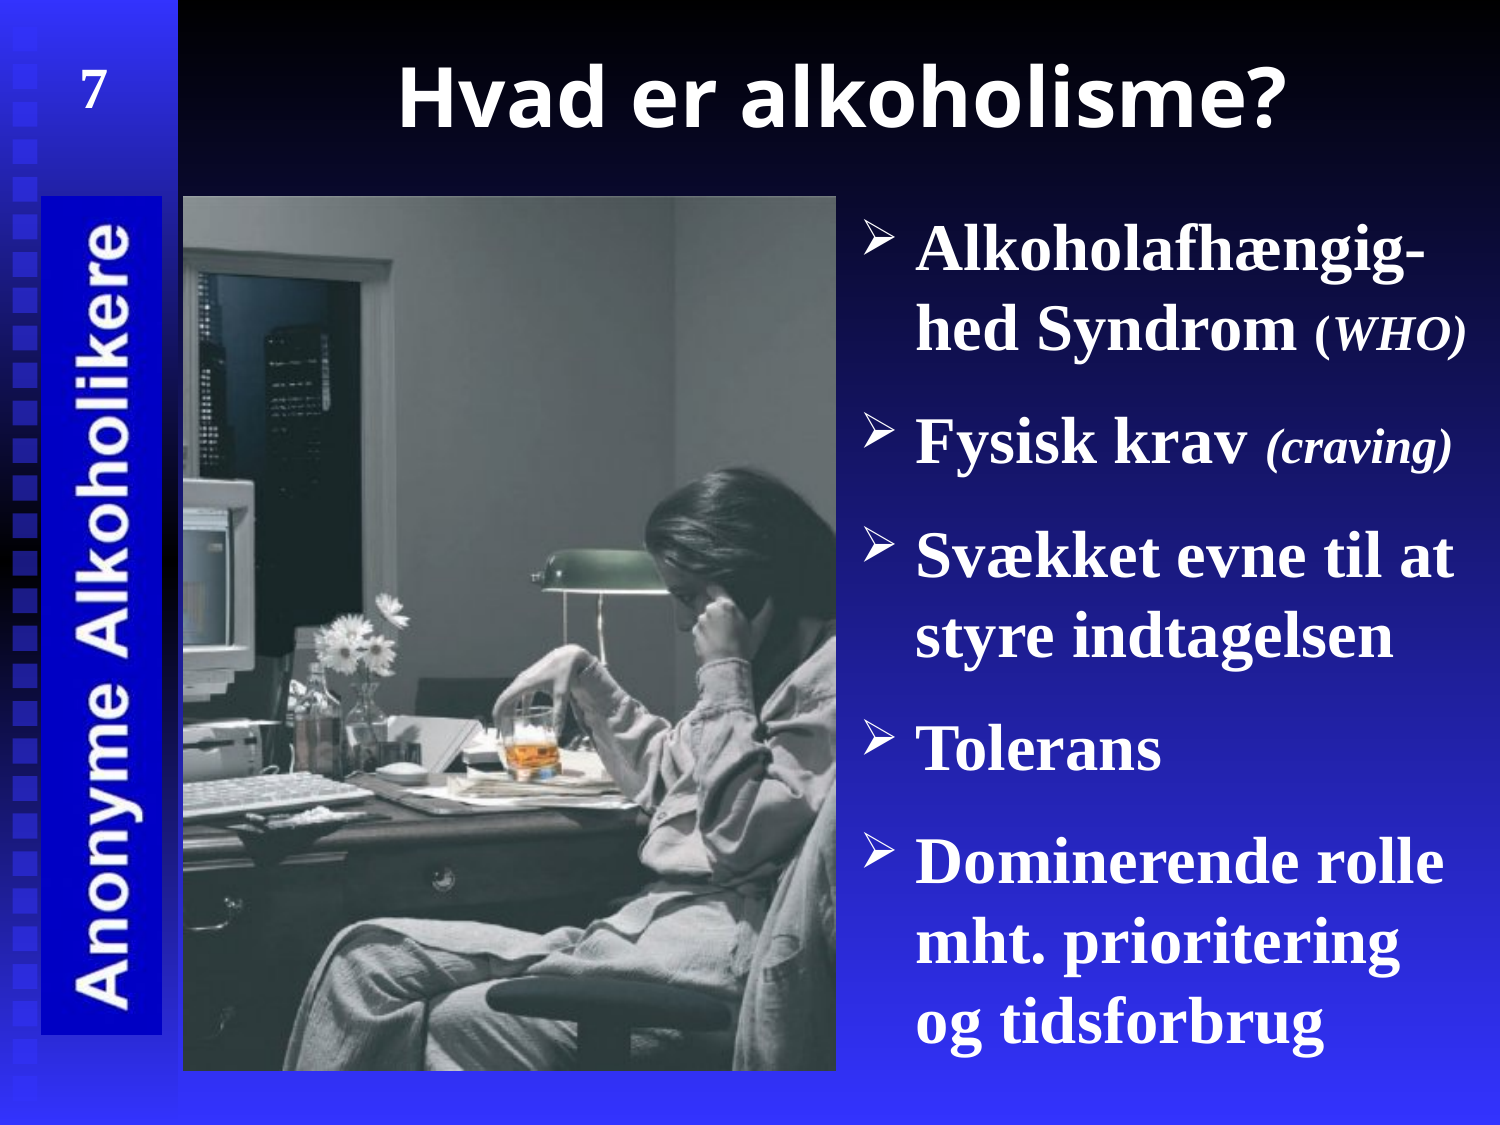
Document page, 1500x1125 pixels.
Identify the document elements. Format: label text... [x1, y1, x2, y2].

title Hvad er alkoholisme? [183, 0, 1500, 188]
picture [182, 196, 836, 1071]
picture [41, 196, 162, 1035]
list Alkoholafhængig-hed Syndrom (WHO) Fysisk krav (craving) Svækket evne til at styre indtagelsen Tolerans Dominerende rolle mht. prioritering og tidsforbrug [844, 196, 1500, 1106]
